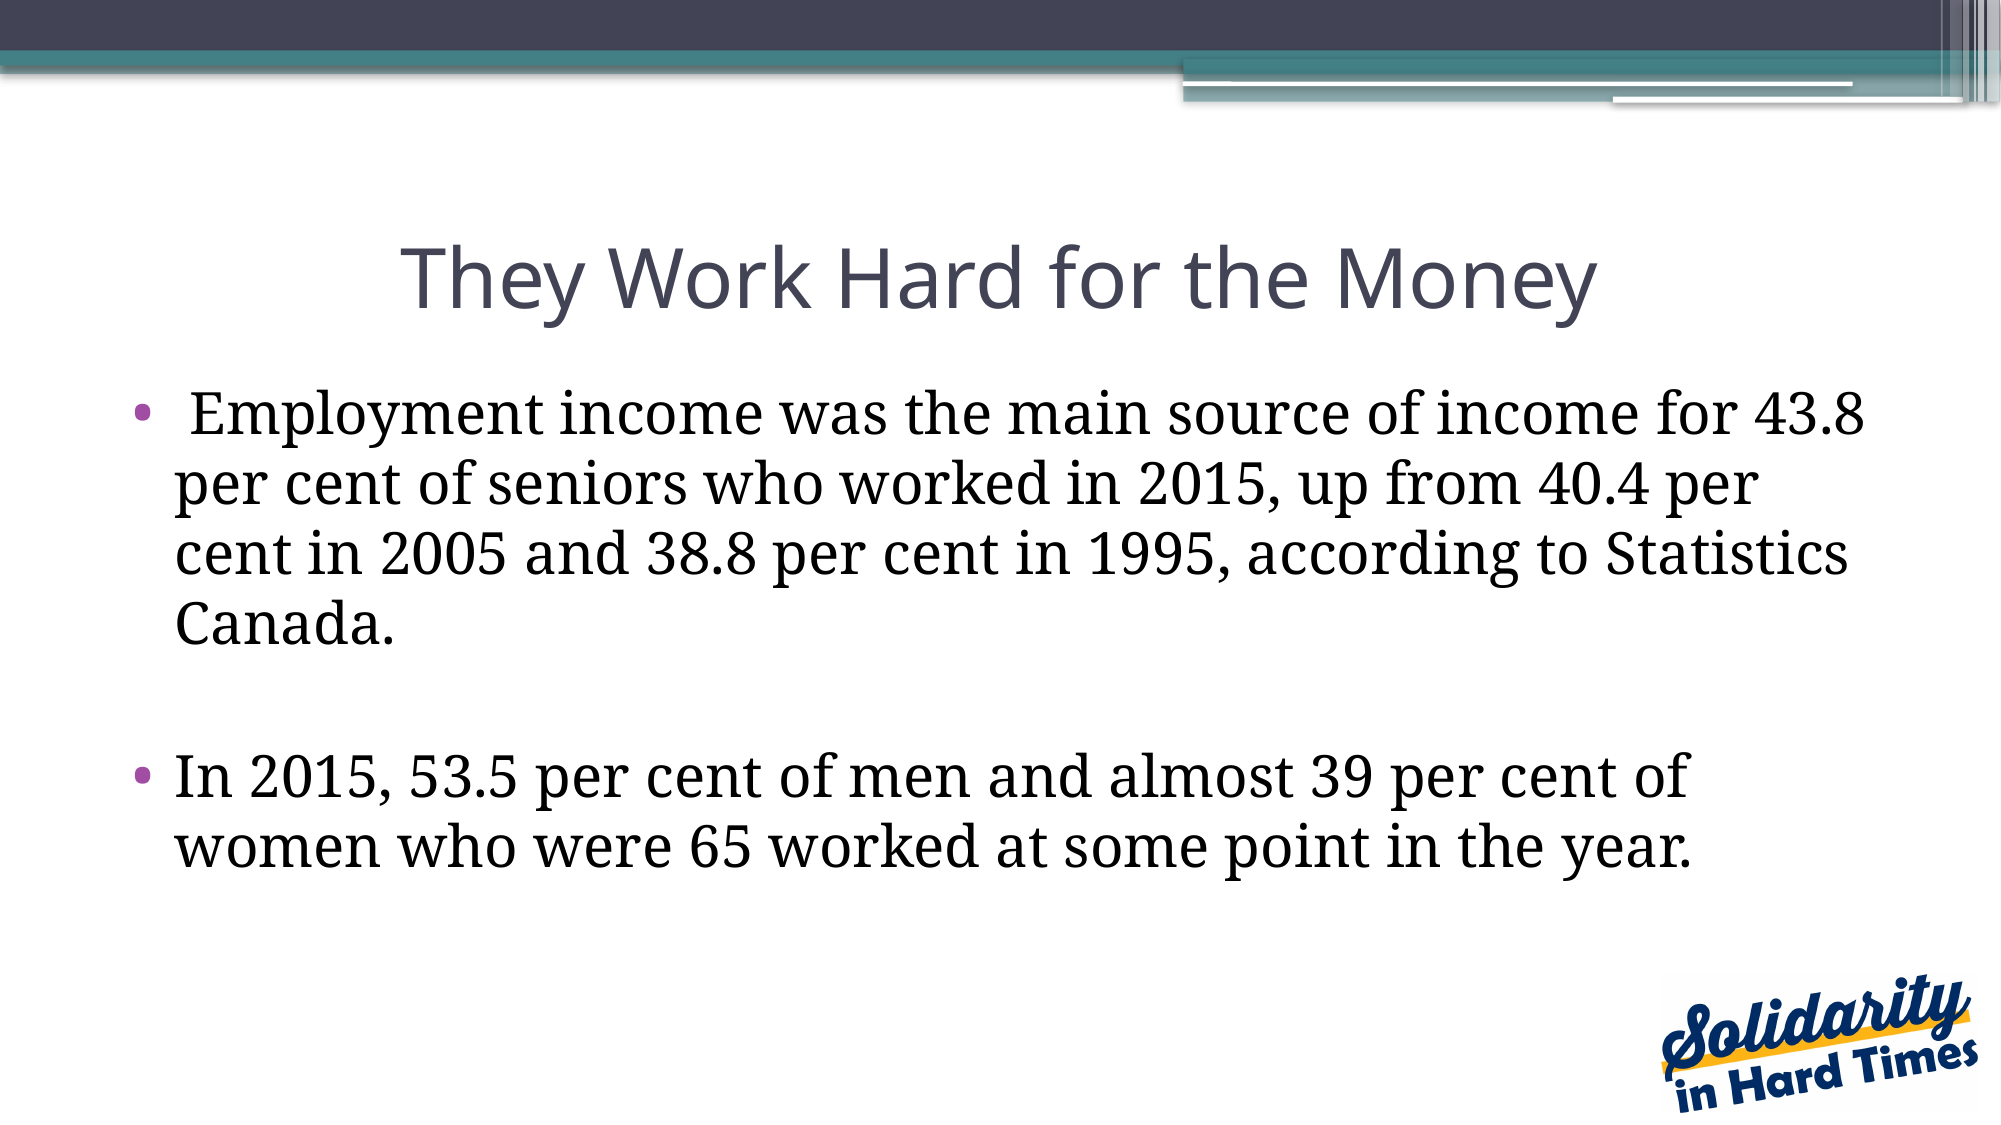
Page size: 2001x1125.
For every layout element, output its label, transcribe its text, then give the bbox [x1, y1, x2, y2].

title They Work Hard for the Money [99, 187, 1900, 363]
picture [1661, 974, 1978, 1113]
list Employment income was the main source of income for 43.8 per cent of seniors who worked in 2015, up from 40.4 per cent in 2005 and 38.8 per cent in 1995, according to Statistics Canada. In 2015, 53.5 per cent of men and almost 39 per cent of women who were 65 worked at some point in the year. [99, 368, 1900, 1079]
